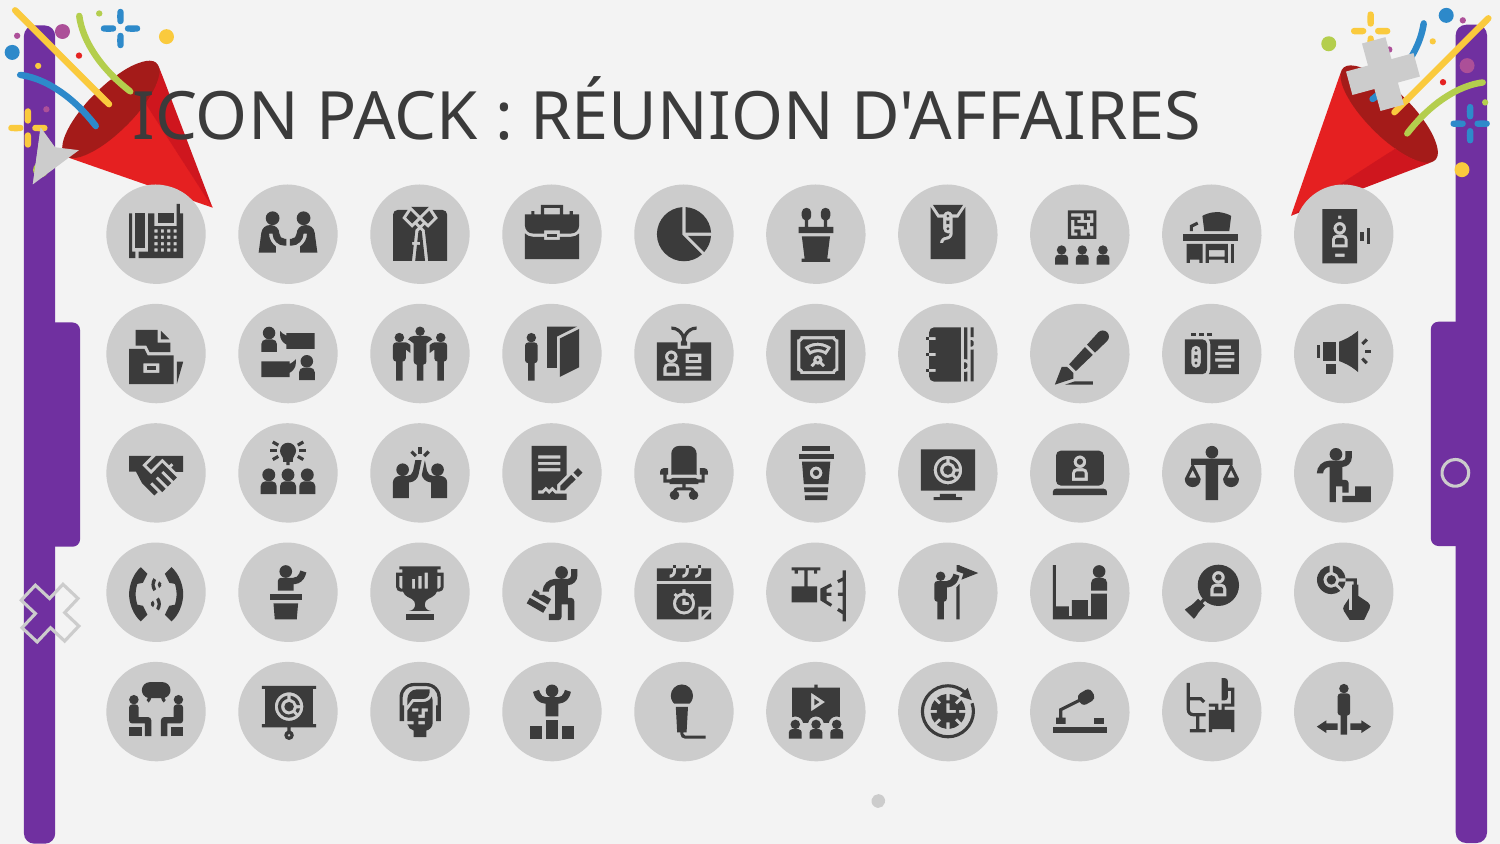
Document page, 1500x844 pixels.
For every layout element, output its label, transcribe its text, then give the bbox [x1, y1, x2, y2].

text_box [1030, 542, 1130, 642]
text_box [798, 445, 834, 501]
text_box [238, 184, 338, 284]
title ICON PACK : RÉUNION D'AFFAIRES [117, 74, 1383, 152]
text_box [395, 566, 445, 621]
text_box [1030, 303, 1130, 404]
text_box [1346, 37, 1420, 111]
text_box [370, 423, 470, 523]
text_box [1294, 542, 1394, 642]
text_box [1184, 332, 1240, 375]
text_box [399, 682, 441, 738]
text_box [106, 542, 206, 642]
text_box [898, 184, 998, 284]
text_box [1030, 184, 1130, 284]
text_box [524, 204, 580, 260]
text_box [32, 127, 80, 185]
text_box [524, 326, 580, 381]
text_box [392, 206, 448, 262]
text_box [1162, 303, 1262, 404]
text_box [1294, 661, 1394, 762]
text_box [920, 683, 976, 739]
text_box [933, 564, 979, 620]
text_box [766, 542, 866, 642]
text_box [1183, 211, 1238, 264]
text_box [106, 184, 206, 284]
text_box [502, 542, 602, 642]
text_box [370, 184, 470, 284]
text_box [392, 326, 448, 381]
text_box [634, 423, 734, 523]
text_box [634, 661, 734, 762]
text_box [1052, 450, 1108, 496]
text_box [1322, 208, 1371, 264]
text_box [238, 423, 338, 523]
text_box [128, 329, 184, 385]
text_box [238, 303, 338, 404]
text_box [1316, 330, 1372, 374]
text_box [790, 329, 846, 381]
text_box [1184, 564, 1240, 620]
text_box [930, 204, 966, 260]
text_box [898, 542, 998, 642]
text_box [502, 303, 602, 404]
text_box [392, 447, 448, 499]
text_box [269, 564, 307, 620]
text_box [1294, 303, 1394, 404]
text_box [791, 566, 846, 622]
text_box [106, 661, 206, 762]
text_box [370, 542, 470, 642]
text_box [898, 303, 998, 404]
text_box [128, 455, 184, 496]
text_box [670, 684, 706, 739]
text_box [1186, 677, 1235, 733]
text_box [502, 423, 602, 523]
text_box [925, 327, 974, 382]
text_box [1184, 445, 1240, 501]
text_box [258, 211, 318, 253]
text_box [261, 685, 317, 741]
text_box [238, 542, 338, 642]
text_box [1162, 542, 1262, 642]
text_box [766, 661, 866, 762]
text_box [659, 445, 709, 501]
text_box [634, 542, 734, 642]
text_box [128, 681, 184, 737]
text_box [766, 184, 866, 284]
text_box [238, 661, 338, 762]
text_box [529, 684, 575, 739]
text_box [1294, 184, 1394, 284]
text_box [260, 440, 316, 495]
text_box [1030, 661, 1130, 762]
text_box [1030, 423, 1130, 523]
text_box [106, 423, 206, 523]
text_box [656, 206, 712, 262]
text_box [898, 661, 998, 762]
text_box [128, 566, 184, 622]
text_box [1054, 210, 1110, 265]
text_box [798, 207, 834, 263]
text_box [656, 326, 712, 381]
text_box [1316, 447, 1372, 503]
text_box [531, 445, 583, 501]
text_box [871, 794, 886, 808]
text_box [1162, 661, 1262, 762]
text_box [502, 661, 602, 762]
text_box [788, 684, 844, 739]
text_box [1052, 689, 1108, 734]
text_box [1052, 564, 1108, 620]
text_box [502, 184, 602, 284]
text_box [1162, 184, 1262, 284]
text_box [656, 564, 712, 620]
text_box [1162, 423, 1262, 523]
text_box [1316, 683, 1372, 735]
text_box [920, 449, 976, 501]
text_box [1054, 330, 1110, 385]
text_box [766, 423, 866, 523]
text_box [106, 303, 206, 404]
text_box [898, 423, 998, 523]
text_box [128, 203, 184, 259]
text_box [766, 303, 866, 404]
text_box [370, 661, 470, 762]
text_box [634, 303, 734, 404]
text_box [1294, 423, 1394, 523]
text_box [370, 303, 470, 404]
text_box [634, 184, 734, 284]
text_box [526, 565, 578, 621]
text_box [260, 326, 315, 381]
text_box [1316, 565, 1371, 620]
